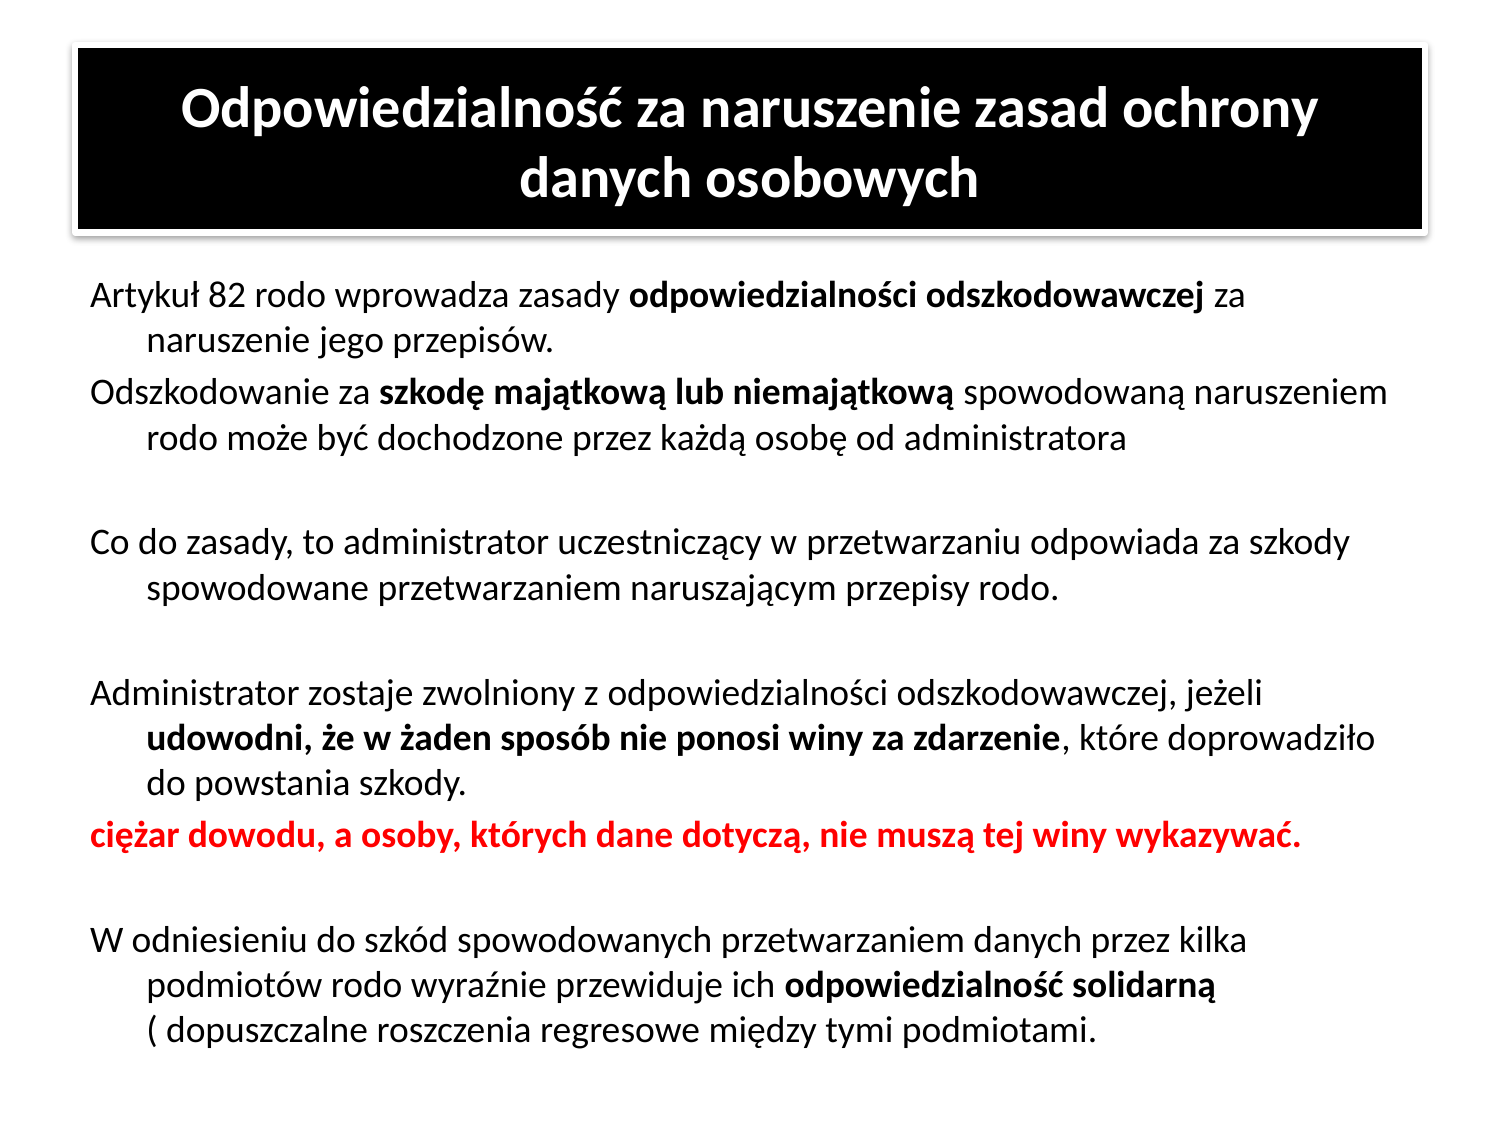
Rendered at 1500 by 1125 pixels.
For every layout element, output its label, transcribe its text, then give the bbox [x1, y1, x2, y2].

list Artykuł 82 rodo wprowadza zasady odpowiedzialności odszkodowawczej za naruszenie jego przepisów. Odszkodowanie za szkodę majątkową lub niemajątkową spowodowaną naruszeniem rodo może być dochodzone przez każdą osobę od administratora Co do zasady, to administrator uczestniczący w przetwarzaniu odpowiada za szkody spowodowane przetwarzaniem naruszającym przepisy rodo. Administrator zostaje zwolniony z odpowiedzialności odszkodowawczej, jeżeli udowodni, że w żaden sposób nie ponosi winy za zdarzenie, które doprowadziło do powstania szkody. ciężar dowodu, a osoby, których dane dotyczą, nie muszą tej winy wykazywać. W odniesieniu do szkód spowodowanych przetwarzaniem danych przez kilka podmiotów rodo wyraźnie przewiduje ich odpowiedzialność solidarną ( dopuszczalne roszczenia regresowe między tymi podmiotami. [75, 262, 1425, 1083]
title Odpowiedzialność za naruszenie zasad ochrony danych osobowych [72, 42, 1428, 236]
